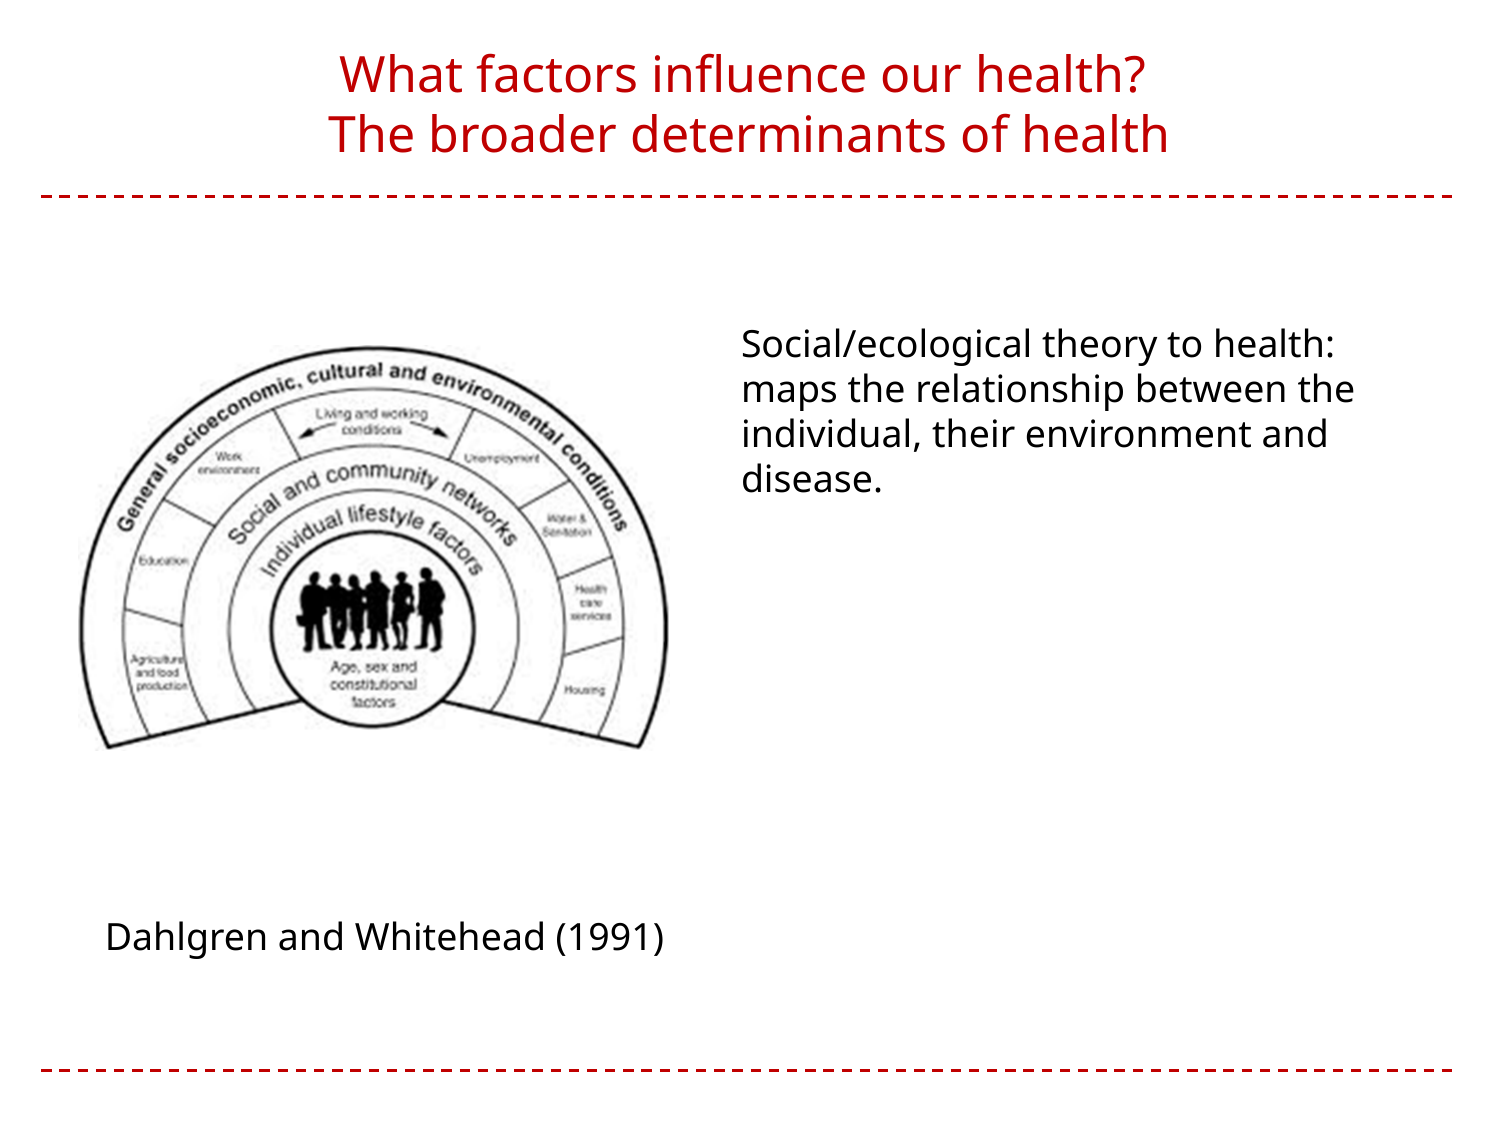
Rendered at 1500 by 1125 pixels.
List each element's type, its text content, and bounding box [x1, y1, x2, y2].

text_box Social/ecological theory to health: maps the relationship between the individual, their environment and disease. [726, 312, 1477, 553]
text_box Dahlgren and Whitehead (1991) [90, 905, 680, 965]
title What factors influence our health? The broader determinants of health [75, 20, 1425, 244]
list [77, 344, 670, 751]
